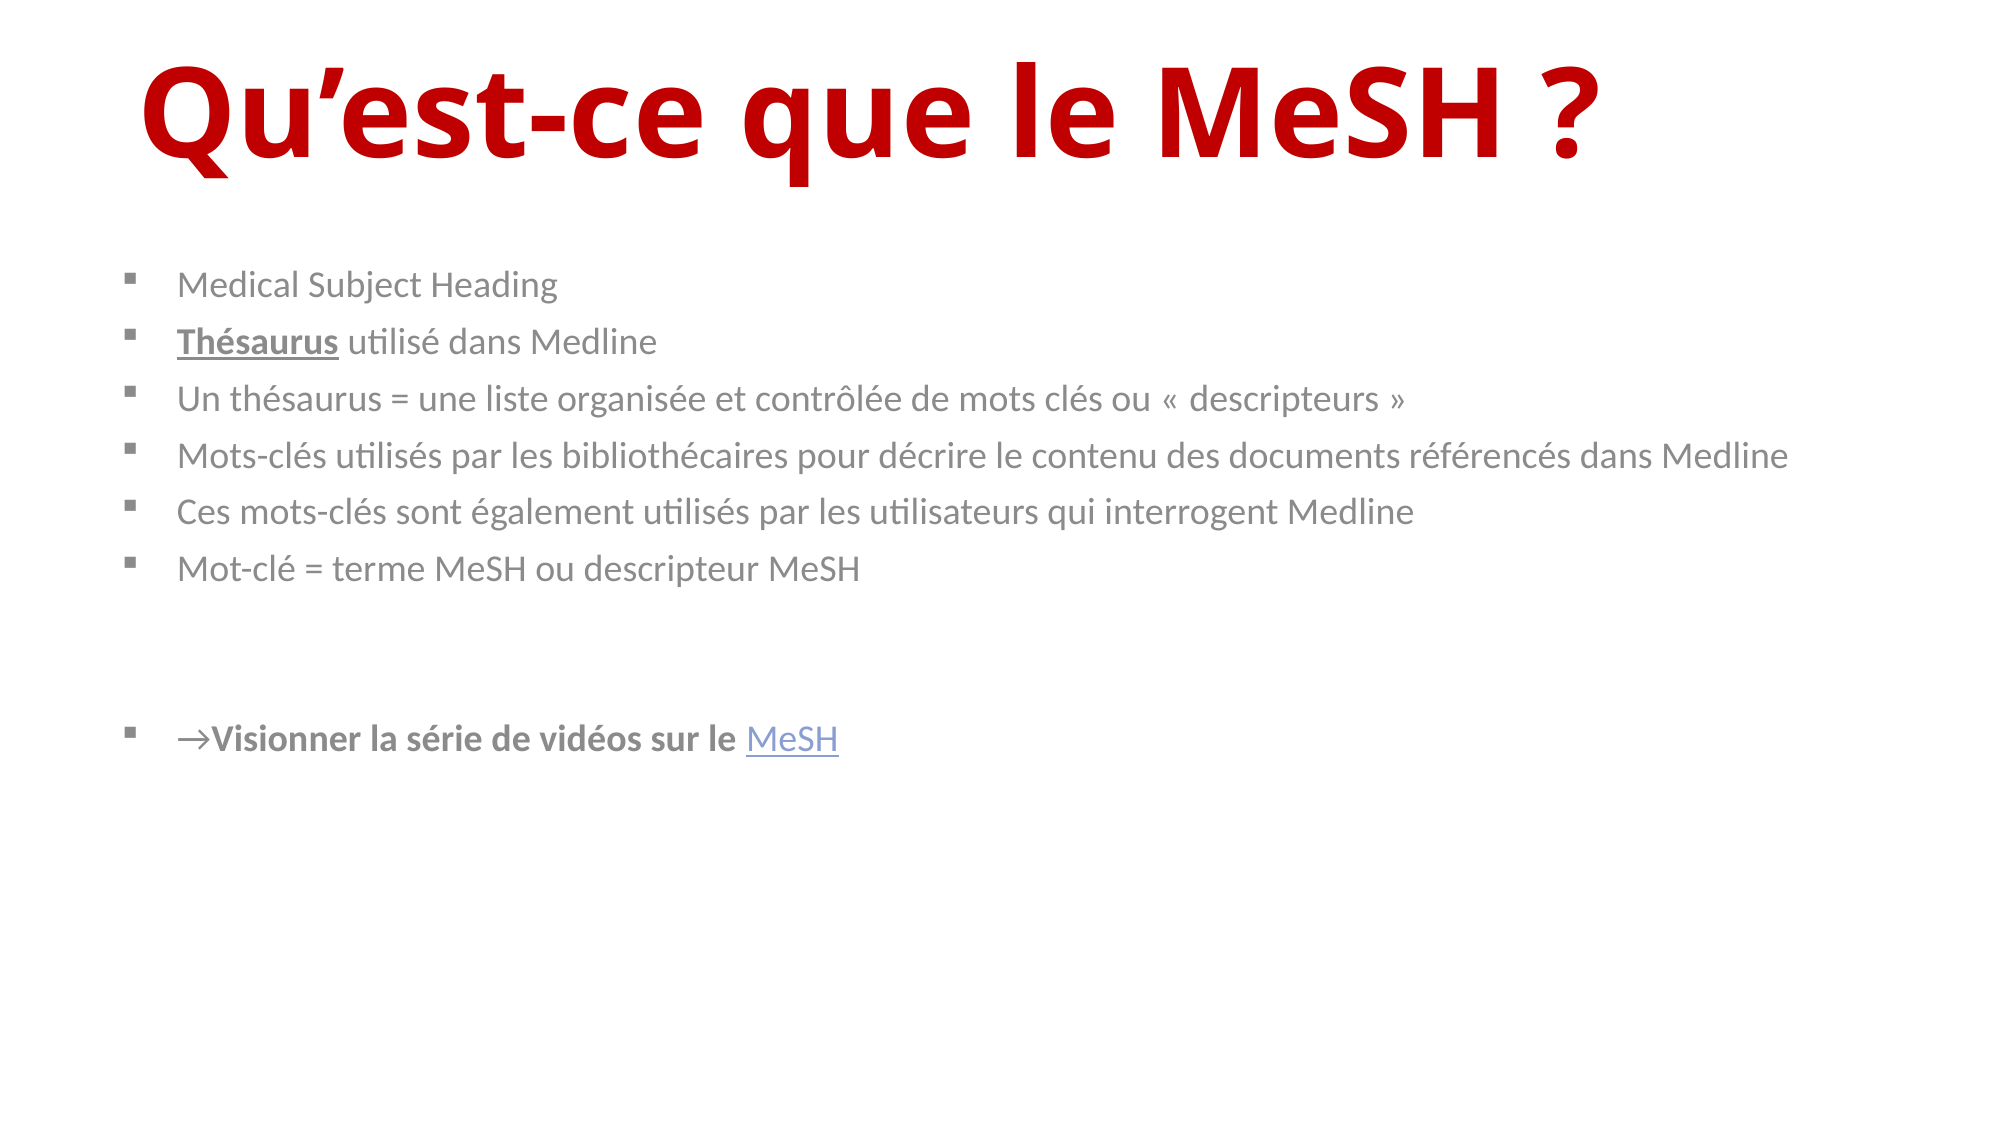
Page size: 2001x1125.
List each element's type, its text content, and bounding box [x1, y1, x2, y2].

list Medical Subject Heading Thésaurus utilisé dans Medline Un thésaurus = une liste organisée et contrôlée de mots clés ou « descripteurs » Mots-clés utilisés par les bibliothécaires pour décrire le contenu des documents référencés dans Medline Ces mots-clés sont également utilisés par les utilisateurs qui interrogent Medline Mot-clé = terme MeSH ou descripteur MeSH →Visionner la série de vidéos sur le MeSH [106, 257, 1832, 780]
title Qu’est-ce que le MeSH ? [122, 11, 1848, 193]
